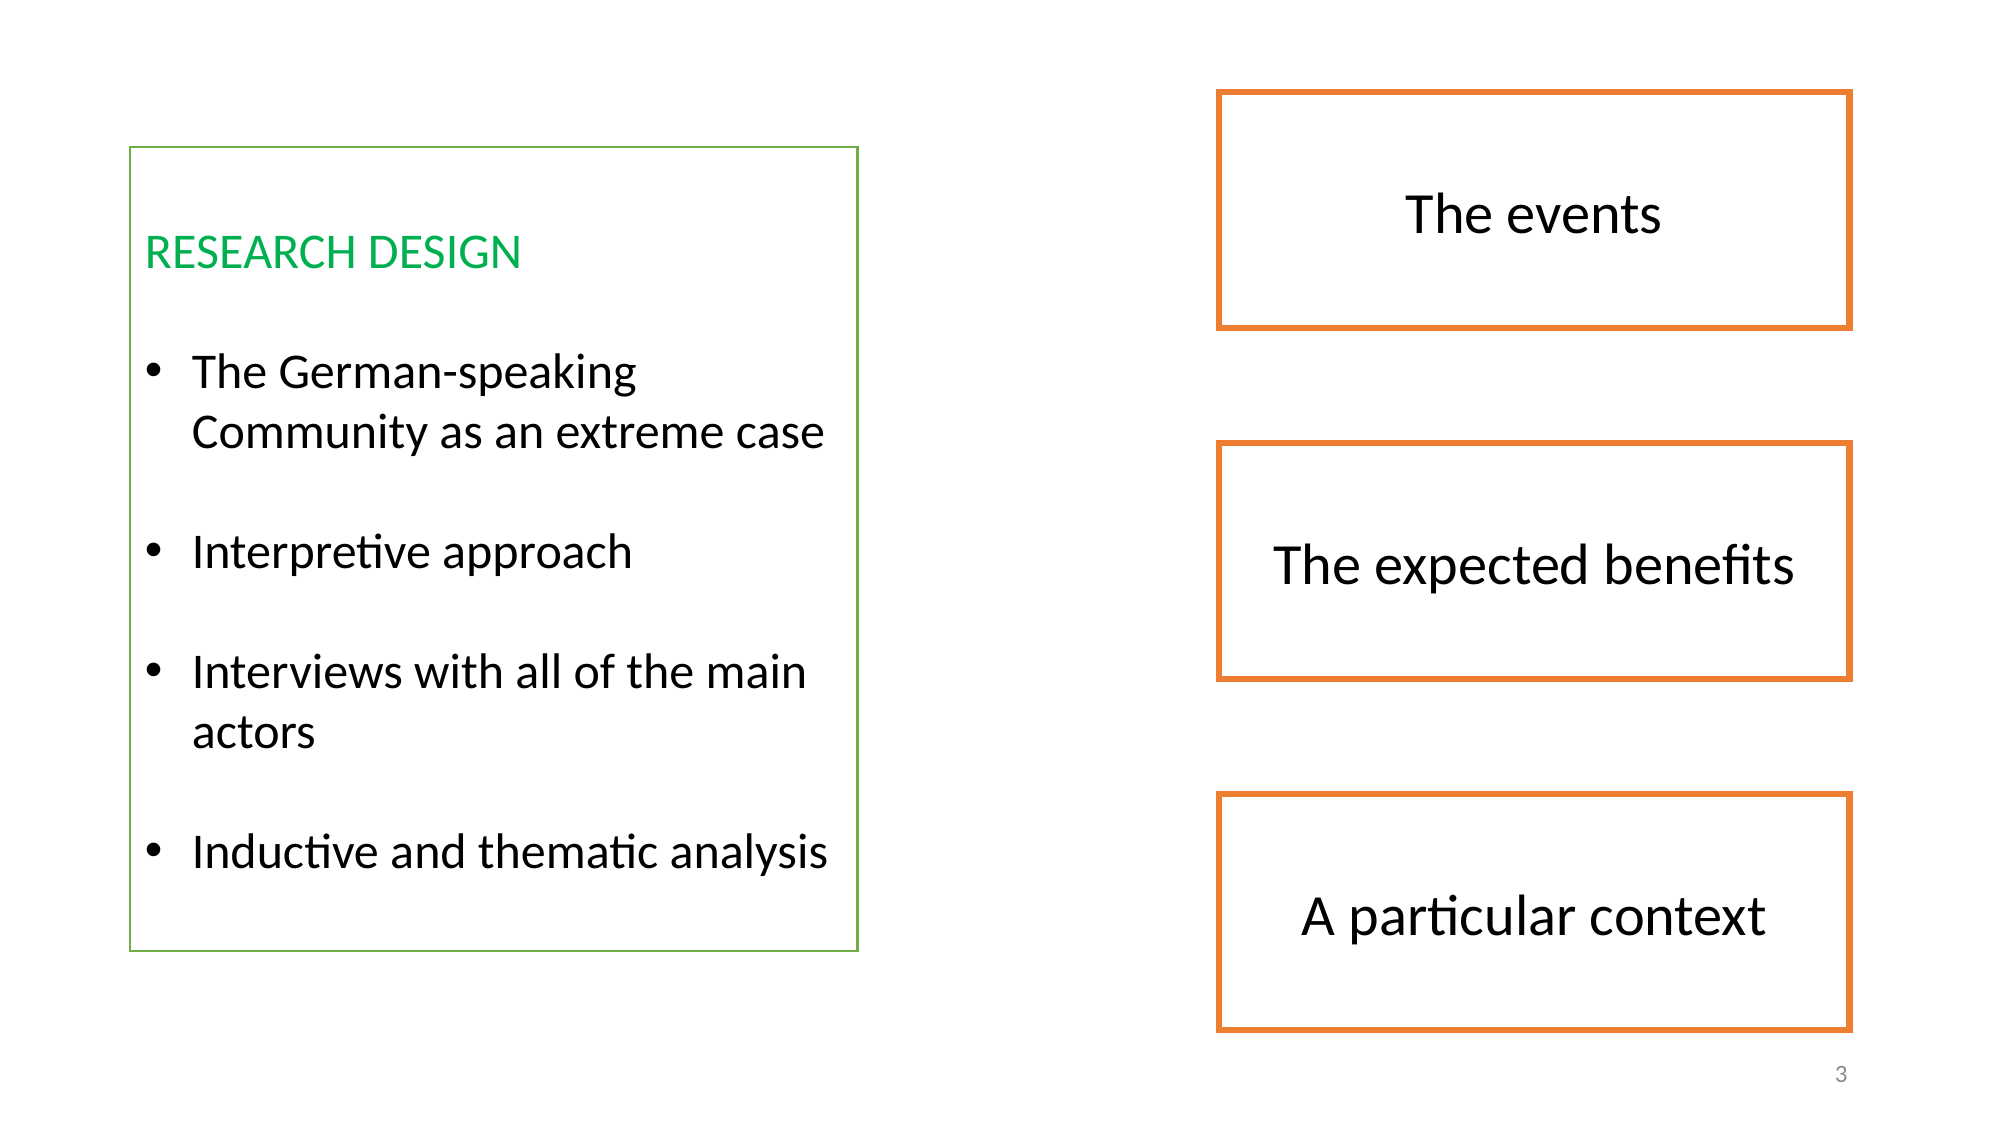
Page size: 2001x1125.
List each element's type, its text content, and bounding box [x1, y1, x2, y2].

text_box The expected benefits [1218, 442, 1850, 680]
text_box A particular context [1218, 793, 1850, 1031]
text_box The events [1218, 91, 1850, 329]
text_box RESEARCH DESIGN The German-speaking Community as an extreme case Interpretive approach Interviews with all of the main actors Inductive and thematic analysis [129, 146, 859, 952]
slide_number 3 [1412, 1042, 1863, 1103]
